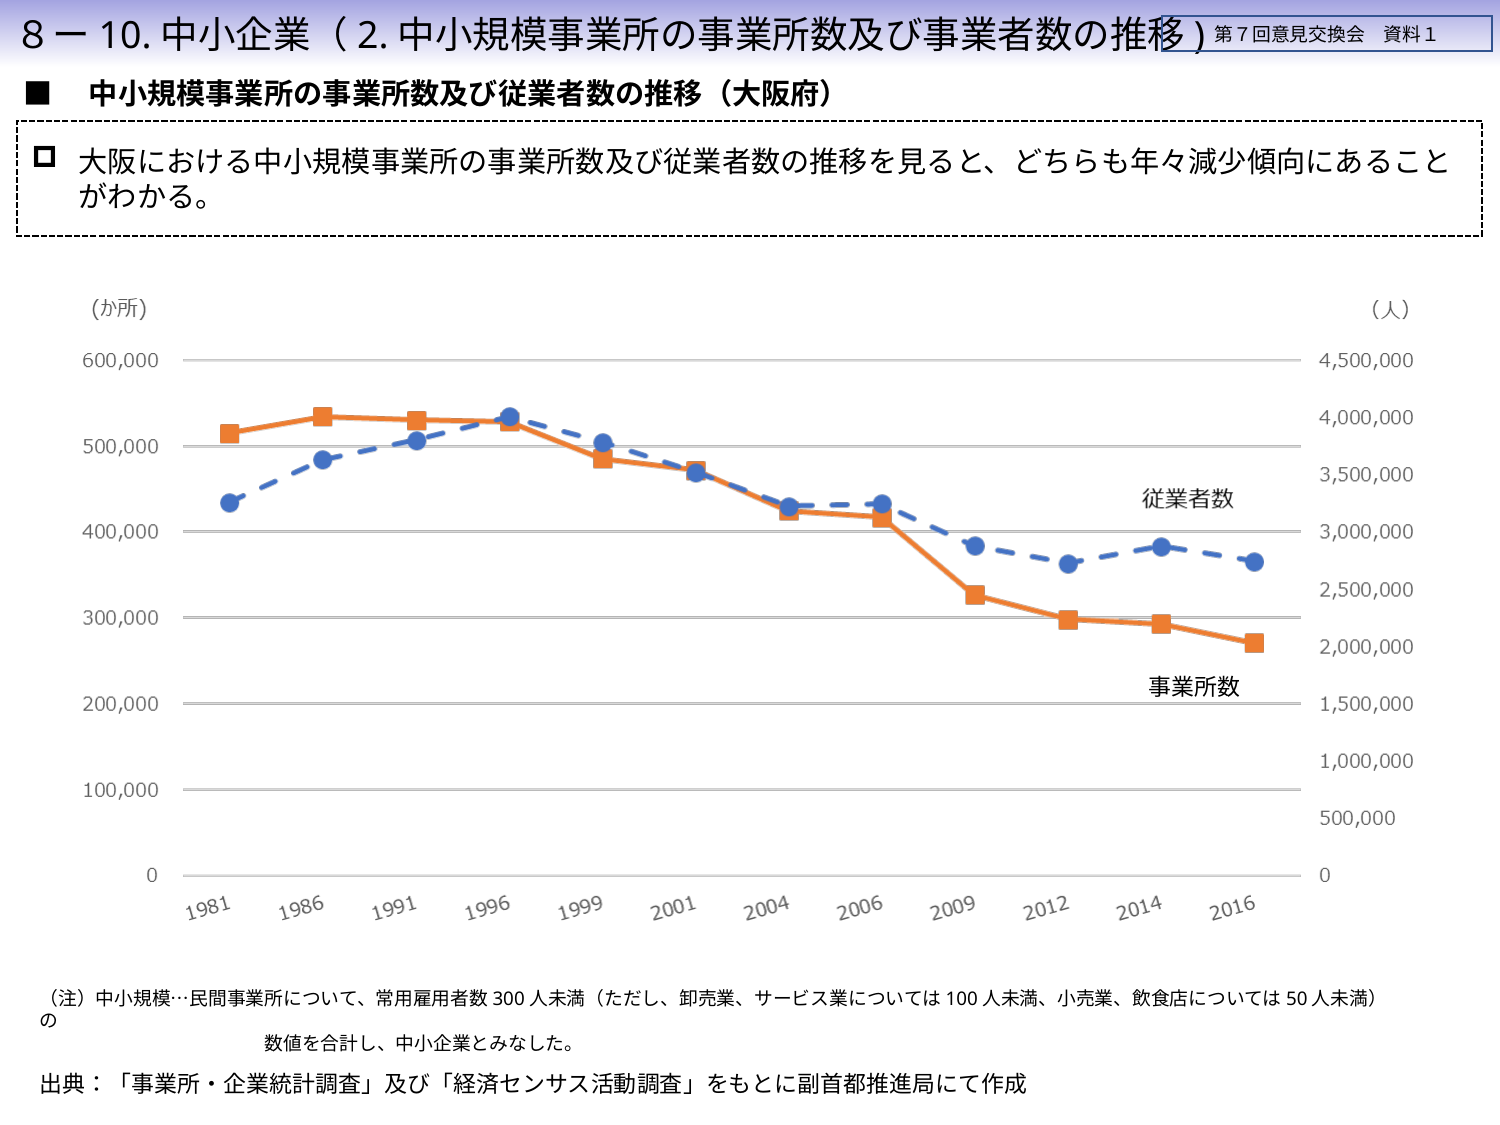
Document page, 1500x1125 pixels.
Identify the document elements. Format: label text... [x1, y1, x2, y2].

text_box 大阪における中小規模事業所の事業所数及び従業者数の推移を見ると、どちらも年々減少傾向にあることがわかる。 [16, 120, 1483, 237]
text_box （注）中小規模…民間事業所について、常用雇用者数300人未満（ただし、卸売業、サービス業については100人未満、小売業、飲食店については50人未満）の 数値を合計し、中小企業とみなした。 [24, 979, 1404, 1062]
text_box 第７回意見交換会 資料１ [1161, 15, 1493, 52]
picture [67, 285, 1432, 946]
text_box ８ー10.中小企業（2.中小規模事業所の事業所数及び事業者数の推移) [0, 0, 1500, 67]
text_box 出典：「事業所・企業統計調査」及び「経済センサス活動調査」をもとに副首都推進局にて作成 [24, 1062, 1216, 1105]
text_box ■ 中小規模事業所の事業所数及び従業者数の推移（大阪府） [8, 68, 1339, 118]
